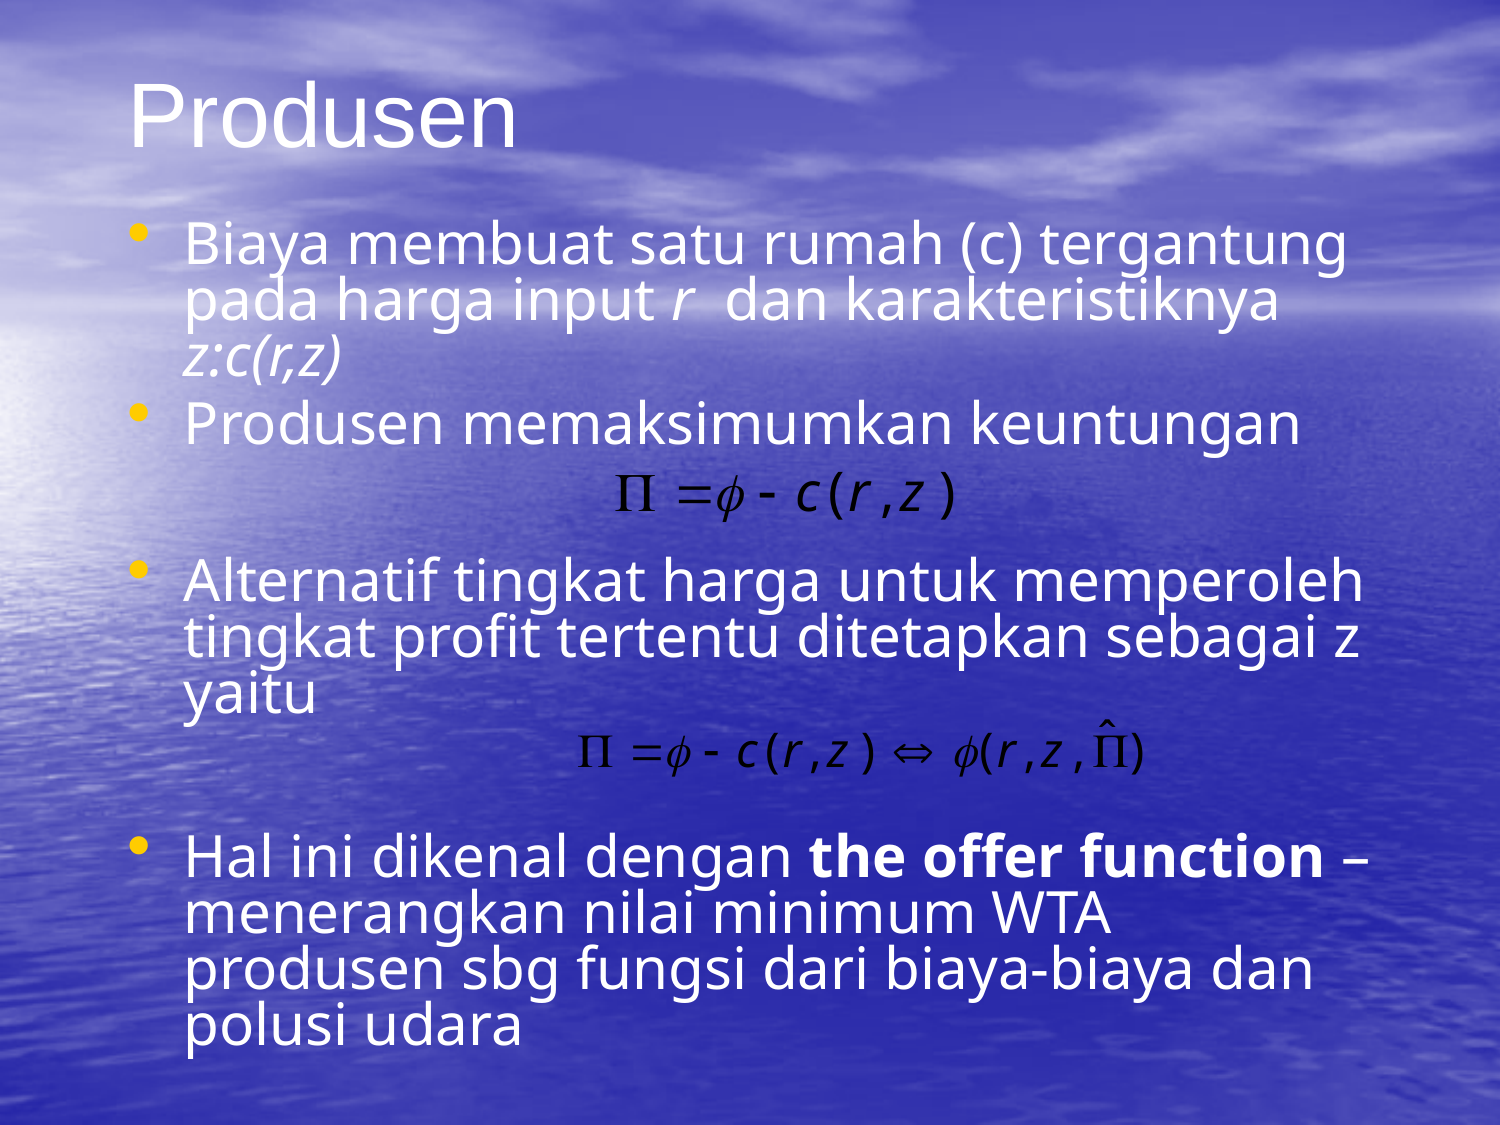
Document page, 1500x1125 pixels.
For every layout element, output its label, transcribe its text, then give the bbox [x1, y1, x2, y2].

list Biaya membuat satu rumah (c) tergantung pada harga input r dan karakteristiknya z:c(r,z) Produsen memaksimumkan keuntungan Alternatif tingkat harga untuk memperoleh tingkat profit tertentu ditetapkan sebagai z yaitu Hal ini dikenal dengan the offer function – menerangkan nilai minimum WTA produsen sbg fungsi dari biaya-biaya dan polusi udara [112, 212, 1388, 1063]
title Produsen [112, 47, 1388, 212]
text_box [612, 462, 963, 528]
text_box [574, 712, 1151, 783]
